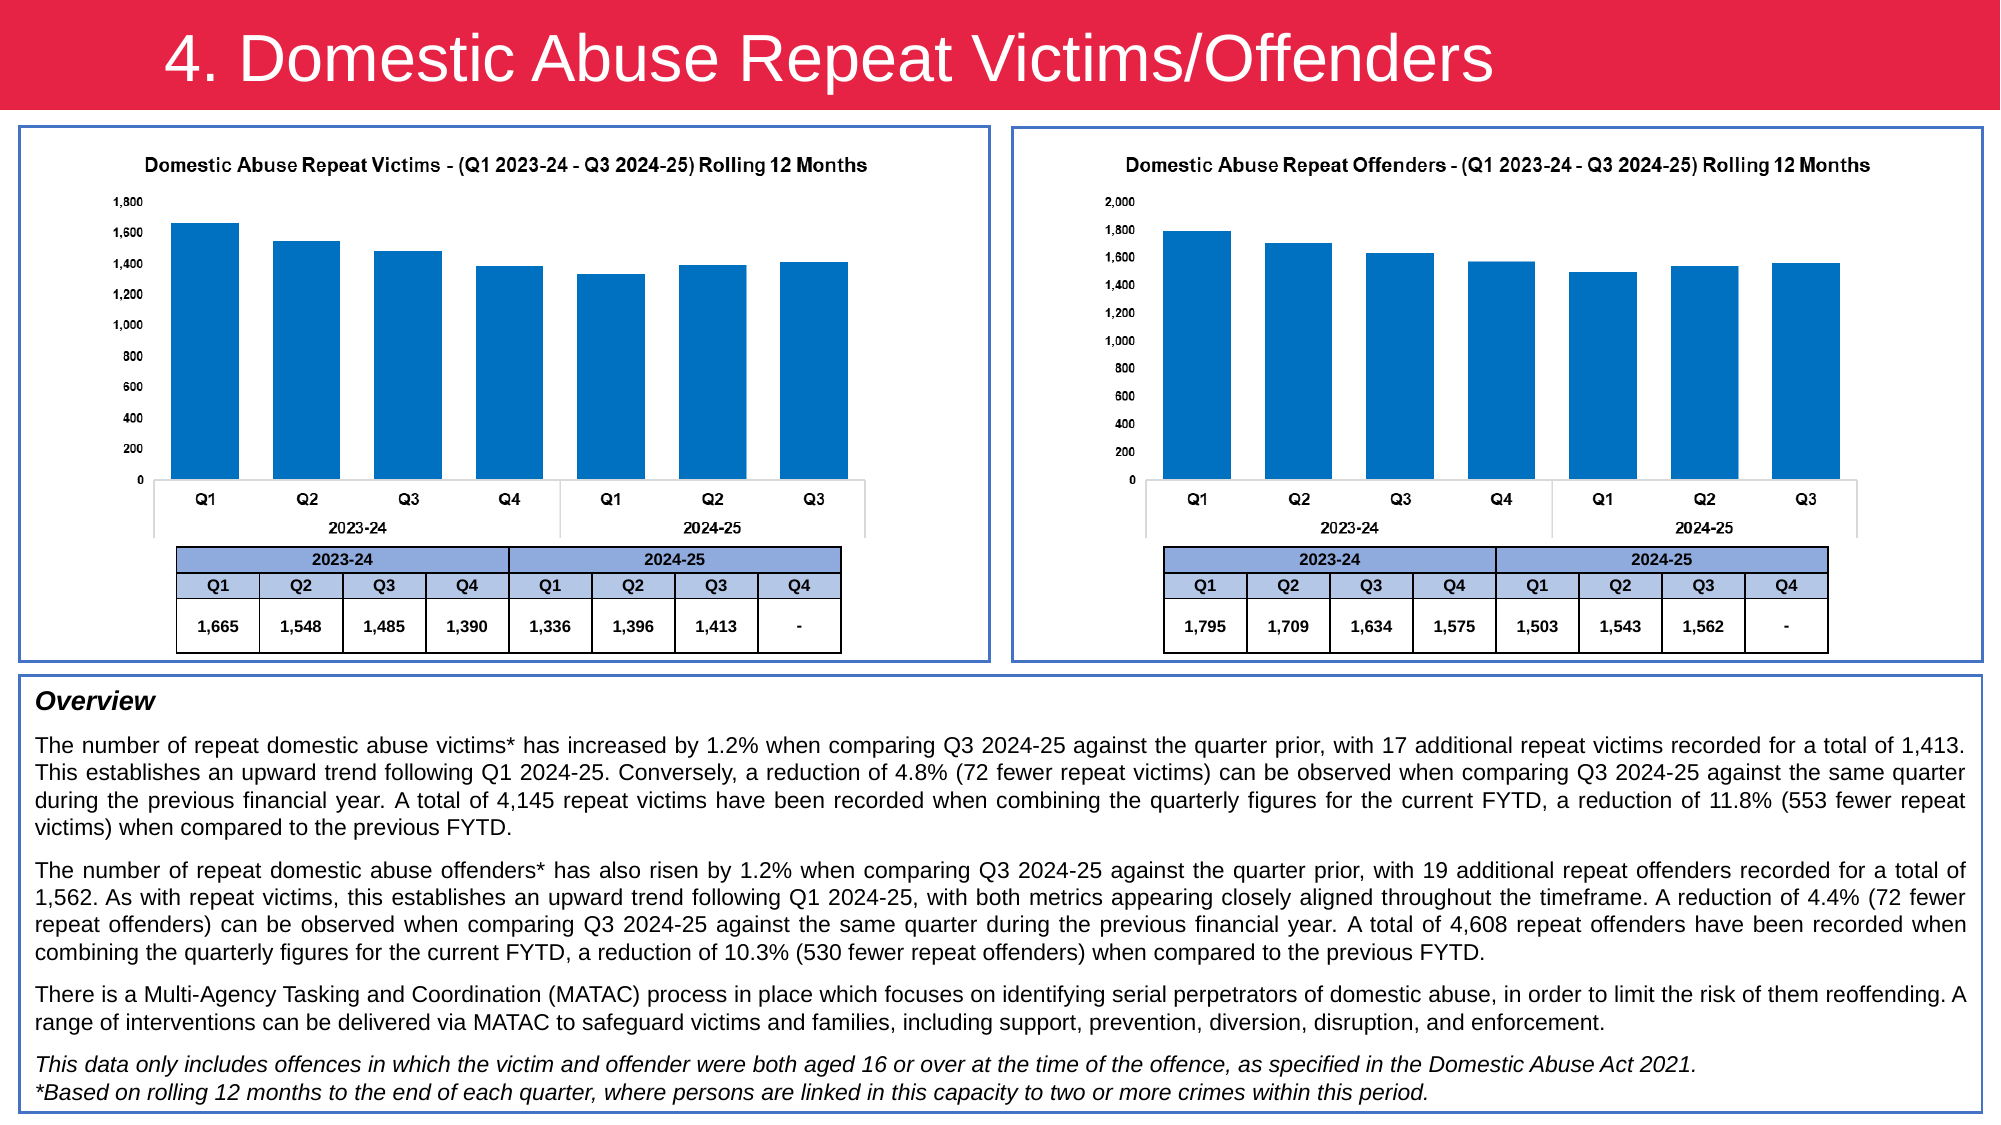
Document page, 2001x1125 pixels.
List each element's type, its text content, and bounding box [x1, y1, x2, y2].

table_cell Q3 [1663, 574, 1744, 598]
picture [1084, 139, 1909, 539]
table_cell Q3 [344, 574, 425, 598]
table_cell - [759, 599, 840, 652]
text_box 4. Domestic Abuse Repeat Victims/Offenders [0, 0, 2000, 111]
table_cell 1,396 [593, 599, 674, 652]
table_cell Q2 [260, 574, 342, 598]
table_cell 1,795 [1165, 599, 1246, 652]
table_cell 1,336 [510, 599, 591, 652]
picture [92, 139, 917, 539]
text_box Overview The number of repeat domestic abuse victims* has increased by 1.2% when comparing Q3 2024-25 against the quarter prior, with 17 additional repeat victims recorded for a total of 1,413. This establishes an upward trend following Q1 2024-25. Conversely, a reduction of 4.8% (72 fewer repeat victims) can be observed when comparing Q3 2024-25 against the same quarter during the previous financial year. A total of 4,145 repeat victims have been recorded when combining the quarterly figures for the current FYTD, a reduction of 11.8% (553 fewer repeat victims) when compared to the previous FYTD. The number of repeat domestic abuse offenders* has also risen by 1.2% when comparing Q3 2024-25 against the quarter prior, with 19 additional repeat offenders recorded for a total of 1,562. As with repeat victims, this establishes an upward trend following Q1 2024-25, with both metrics appearing closely aligned throughout the timeframe. A reduction of 4.4% (72 fewer repeat offenders) can be observed when comparing Q3 2024-25 against the same quarter during the previous financial year. A total of 4,608 repeat offenders have been recorded when combining the quarterly figures for the current FYTD, a reduction of 10.3% (530 fewer repeat offenders) when compared to the previous FYTD. There is a Multi-Agency Tasking and Coordination (MATAC) process in place which focuses on identifying serial perpetrators of domestic abuse, in order to limit the risk of them reoffending. A range of interventions can be delivered via MATAC to safeguard victims and families, including support, prevention, diversion, disruption, and enforcement. This data only includes offences in which the victim and offender were both aged 16 or over at the time of the offence, as specified in the Domestic Abuse Act 2021. *Based on rolling 12 months to the end of each quarter, where persons are linked in this capacity to two or more crimes within this period. [19, 675, 1983, 1113]
table_header 2023-24 [177, 548, 508, 572]
table_cell 1,709 [1248, 599, 1329, 652]
table_header 2024-25 [1497, 548, 1827, 572]
table_cell Q2 [593, 574, 674, 598]
text_box [1012, 127, 1983, 662]
table_cell 1,413 [676, 599, 757, 652]
table_cell Q2 [1248, 574, 1329, 598]
table_cell 1,543 [1580, 599, 1661, 652]
table_cell 1,548 [260, 599, 342, 652]
table_cell Q3 [676, 574, 757, 598]
table_cell - [1746, 599, 1827, 652]
table_cell 1,575 [1414, 599, 1495, 652]
table_cell Q4 [759, 574, 840, 598]
table_cell 1,390 [427, 599, 508, 652]
table_cell 1,634 [1331, 599, 1412, 652]
table_cell Q3 [1331, 574, 1412, 598]
table_cell 1,562 [1663, 599, 1744, 652]
table_header 2023-24 [1165, 548, 1495, 572]
table_cell Q4 [1746, 574, 1827, 598]
table_cell Q1 [1497, 574, 1578, 598]
table_cell Q2 [1580, 574, 1661, 598]
text_box [19, 126, 990, 662]
table_cell Q1 [510, 574, 591, 598]
table_cell 1,485 [344, 599, 425, 652]
table_cell Q4 [427, 574, 508, 598]
table_cell Q4 [1414, 574, 1495, 598]
table_cell 1,665 [177, 599, 259, 652]
table_cell 1,503 [1497, 599, 1578, 652]
table_cell Q1 [177, 574, 259, 598]
table_cell Q1 [1165, 574, 1246, 598]
table_header 2024-25 [510, 548, 840, 572]
